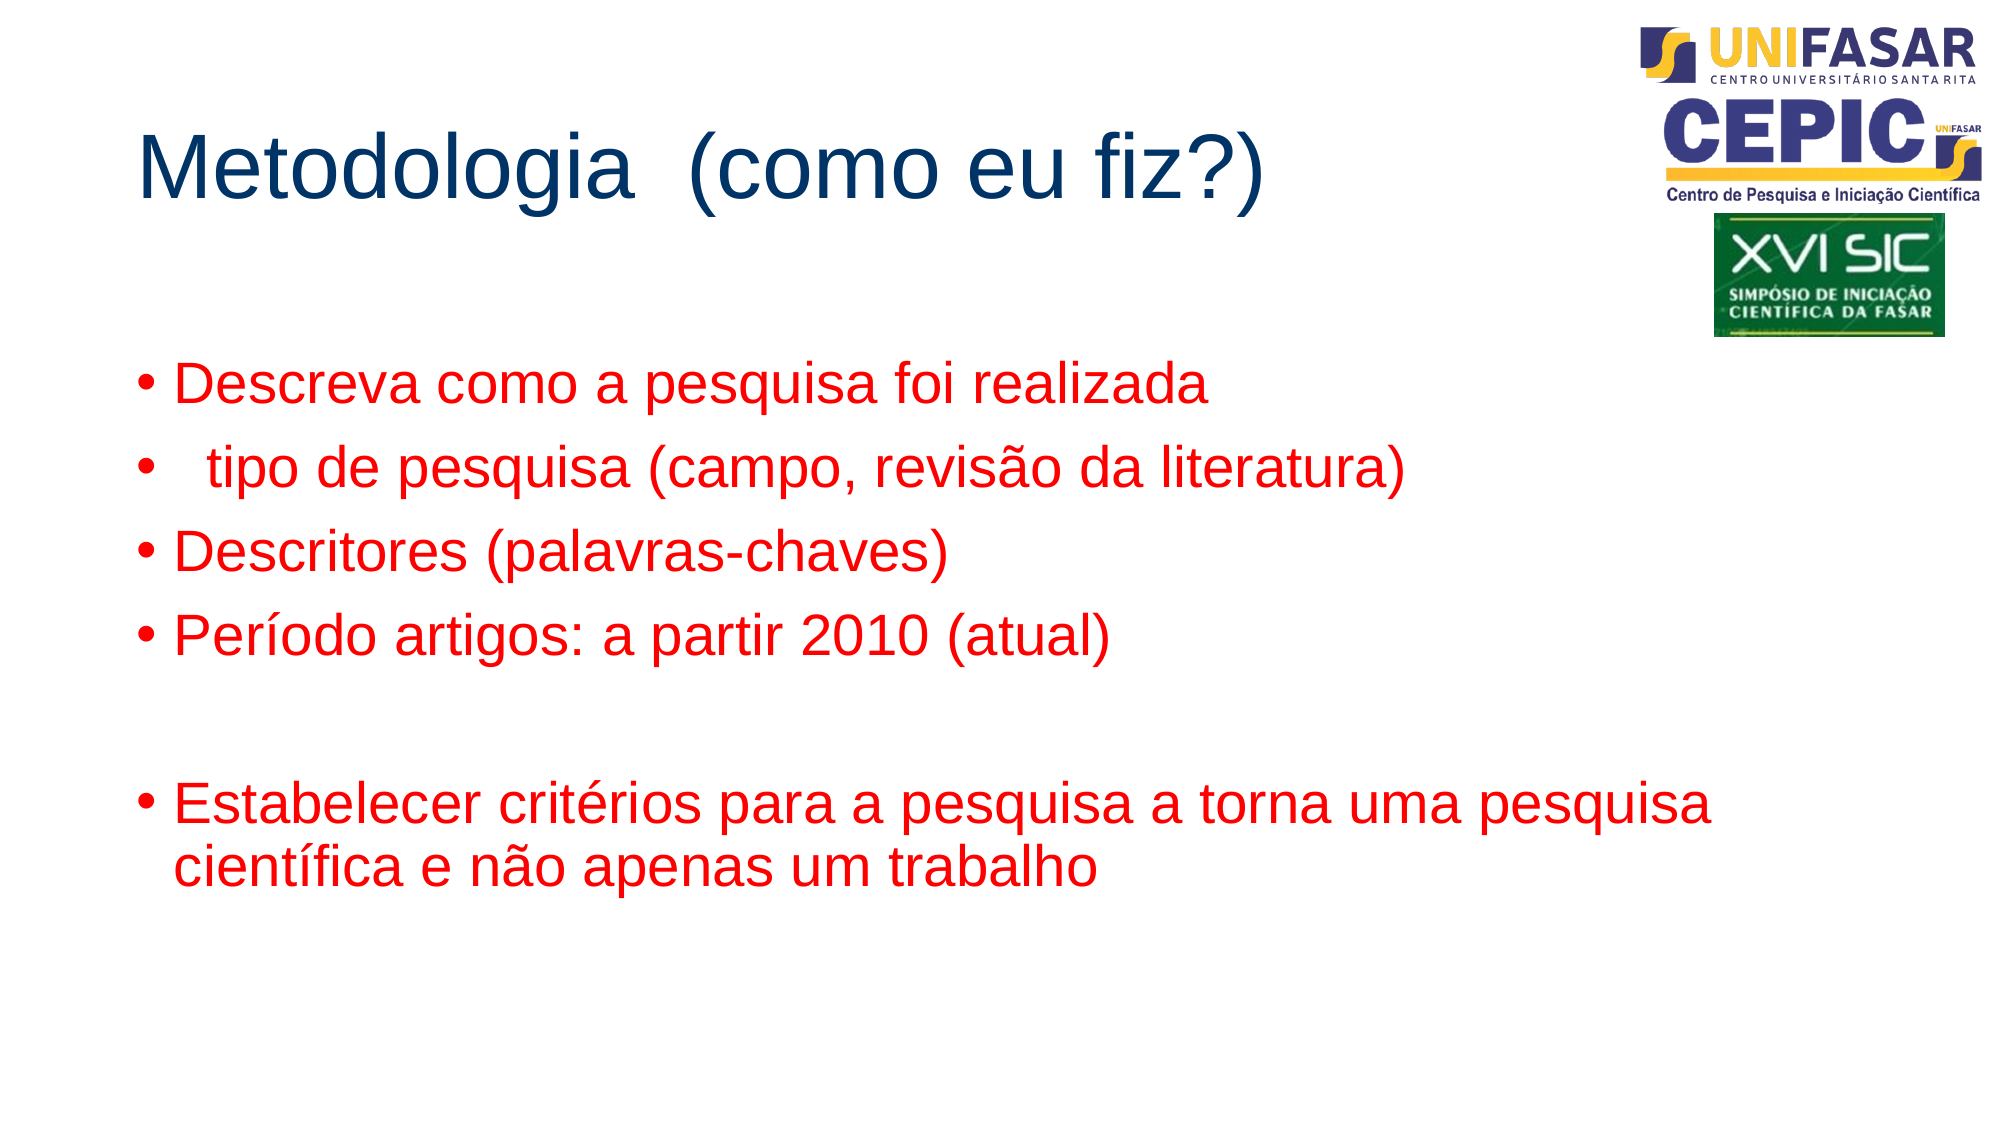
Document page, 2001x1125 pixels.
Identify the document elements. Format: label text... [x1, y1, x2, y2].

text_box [1636, 23, 1989, 337]
list Descreva como a pesquisa foi realizada tipo de pesquisa (campo, revisão da literatura) Descritores (palavras-chaves) Período artigos: a partir 2010 (atual) Estabelecer critérios para a pesquisa a torna uma pesquisa científica e não apenas um trabalho [121, 346, 1847, 1060]
title Metodologia (como eu fiz?) [121, 59, 1636, 278]
